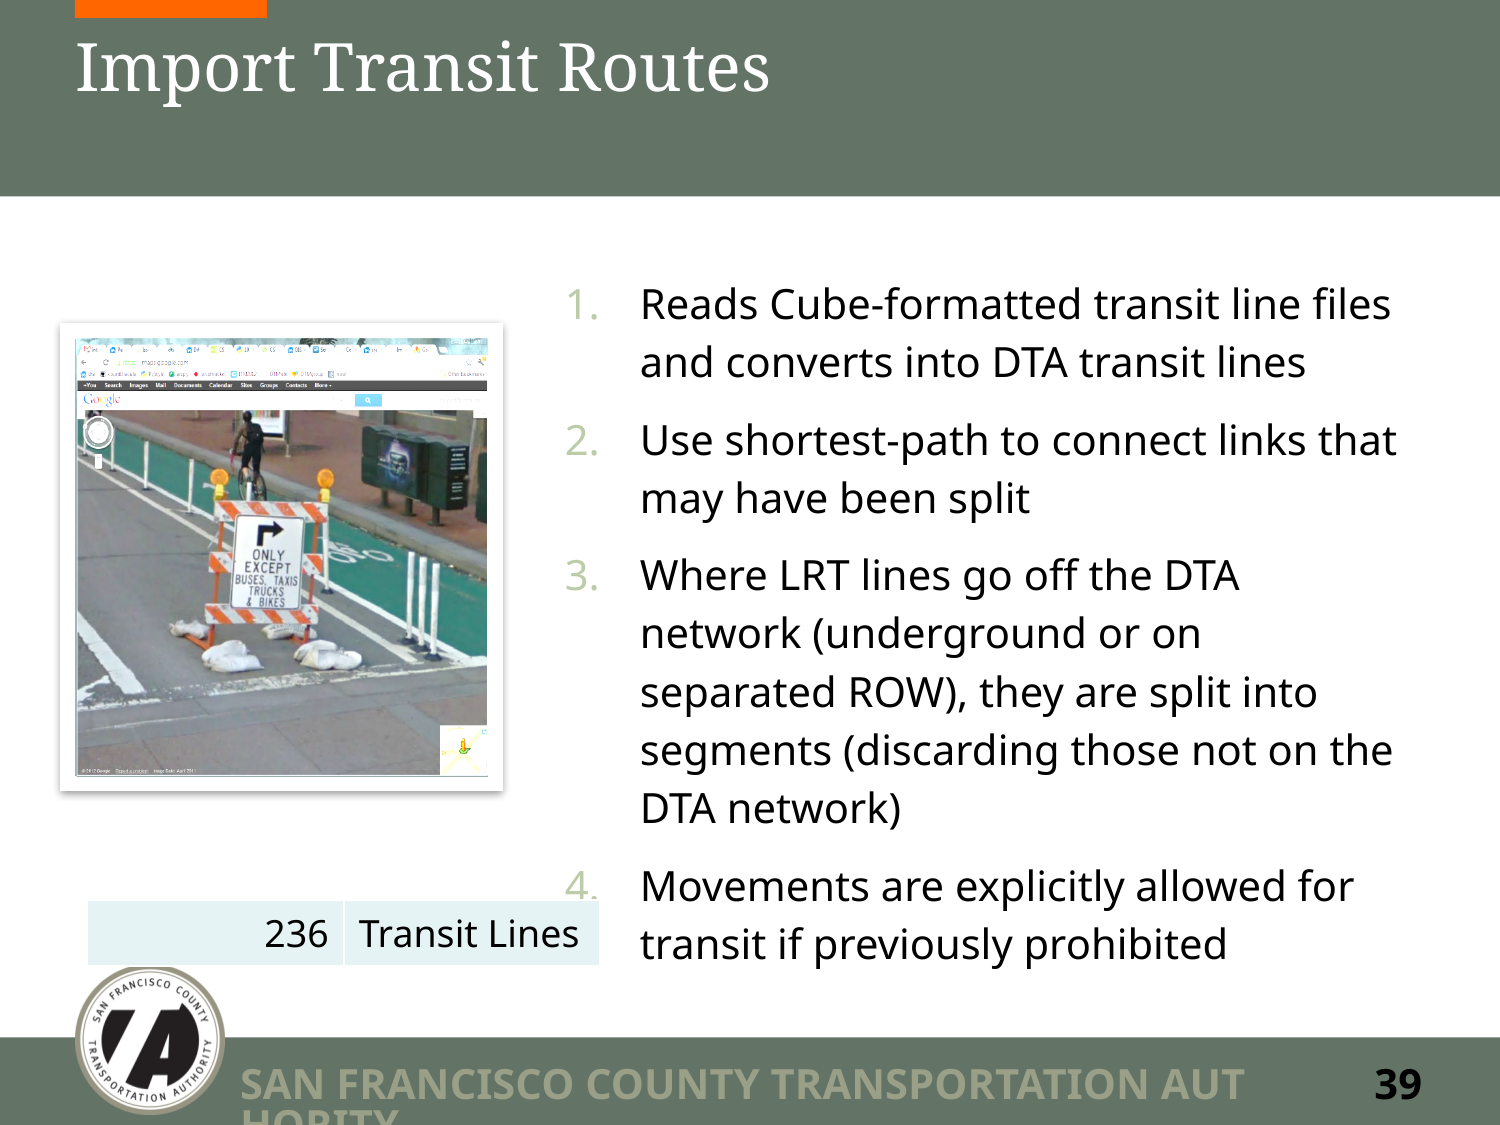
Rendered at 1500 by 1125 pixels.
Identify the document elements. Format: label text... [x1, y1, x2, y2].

title Import Transit Routes [75, 24, 1425, 168]
list Reads Cube-formatted transit line files and converts into DTA transit lines Use shortest-path to connect links that may have been split Where LRT lines go off the DTA network (underground or on separated ROW), they are split into segments (discarding those not on the DTA network) Movements are explicitly allowed for transit if previously prohibited [549, 262, 1425, 975]
footer SAN FRANCISCO COUNTY TRANSPORTATION AUTHORITY [225, 1050, 1288, 1104]
picture [74, 337, 489, 777]
table_header Transit Lines [345, 901, 599, 965]
picture [75, 964, 225, 1115]
slide_number 39 [1299, 1050, 1438, 1103]
table_header 236 [88, 901, 343, 965]
